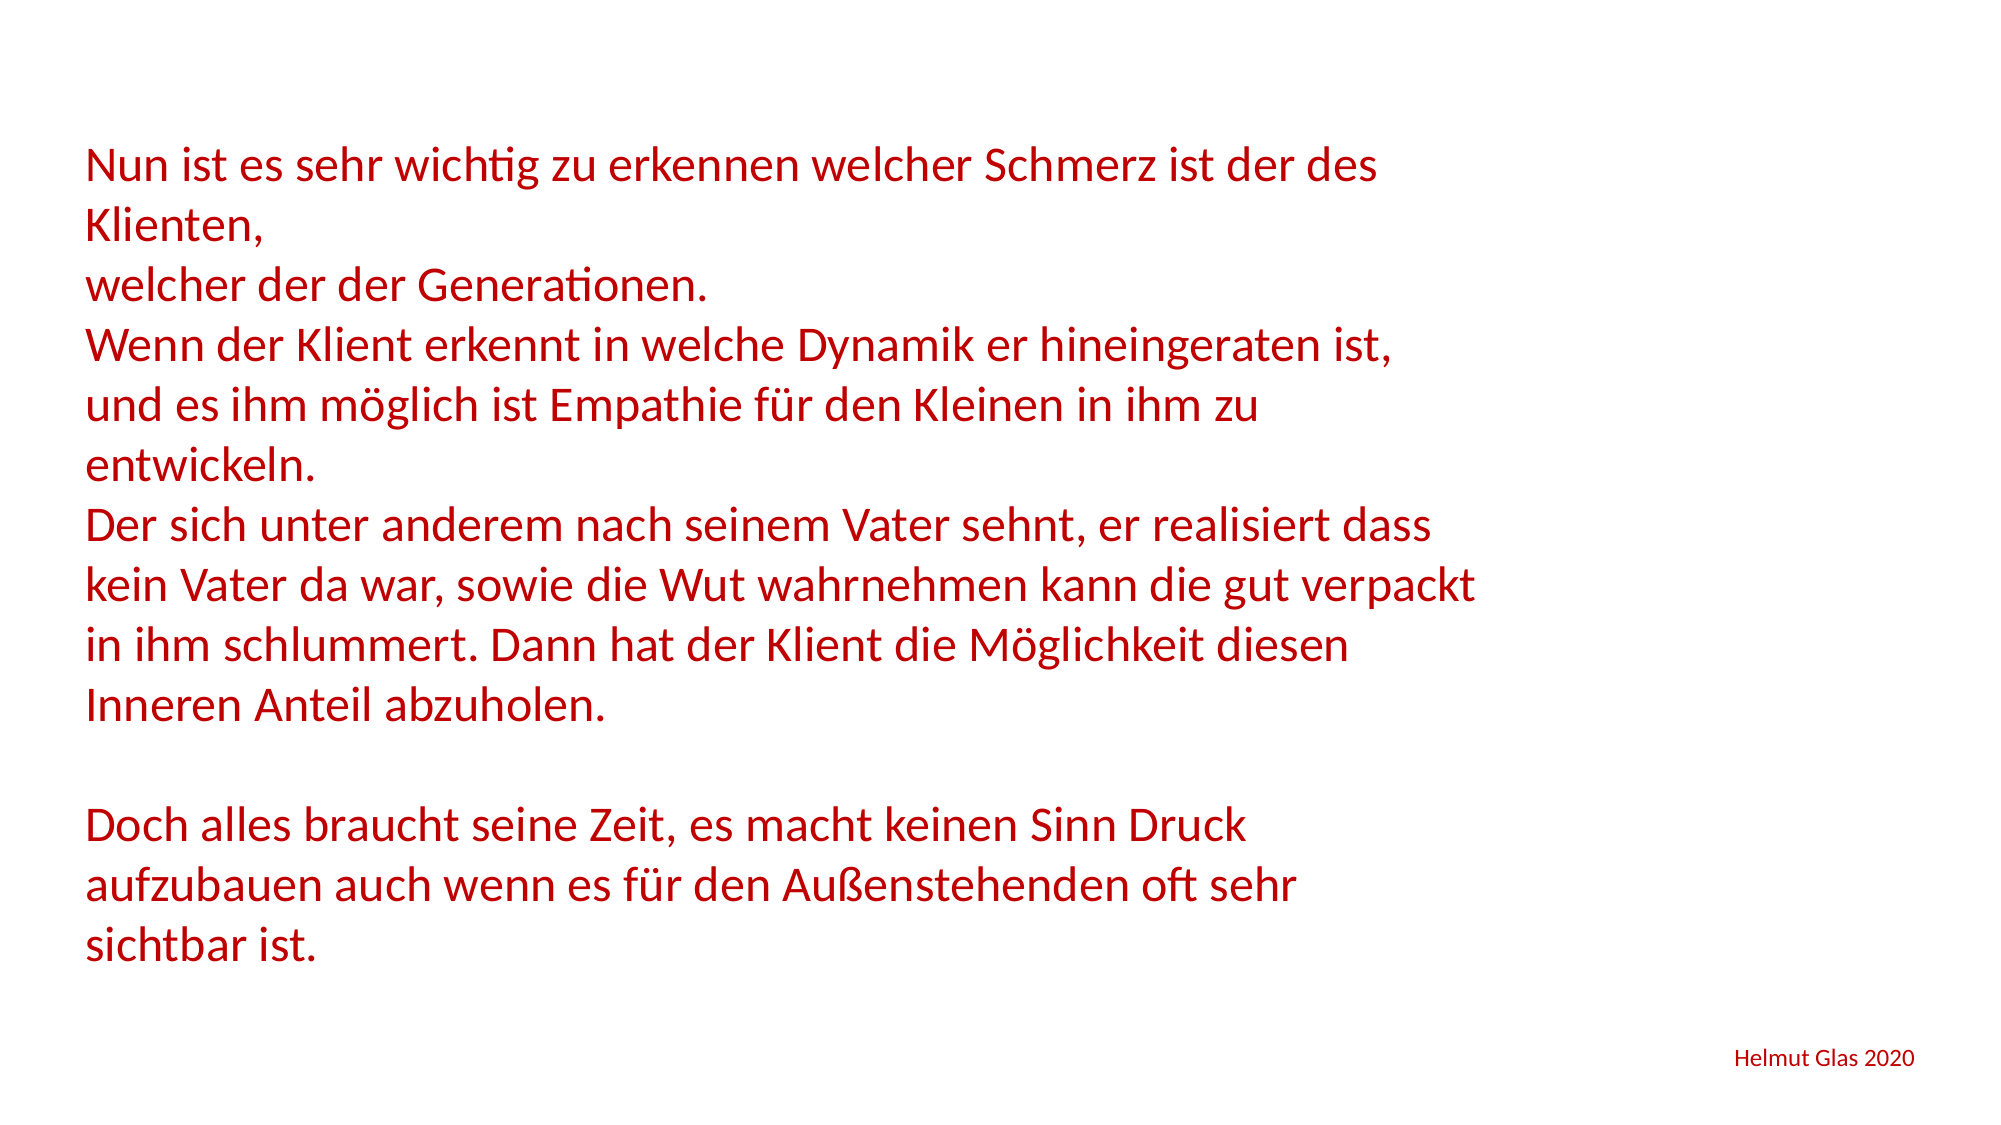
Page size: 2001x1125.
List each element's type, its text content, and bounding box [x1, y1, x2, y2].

text_box Helmut Glas 2020 [1713, 1033, 1931, 1079]
text_box Nun ist es sehr wichtig zu erkennen welcher Schmerz ist der des Klienten, welcher der der Generationen. Wenn der Klient erkennt in welche Dynamik er hineingeraten ist, und es ihm möglich ist Empathie für den Kleinen in ihm zu entwickeln. Der sich unter anderem nach seinem Vater sehnt, er realisiert dass kein Vater da war, sowie die Wut wahrnehmen kann die gut verpackt in ihm schlummert. Dann hat der Klient die Möglichkeit diesen Inneren Anteil abzuholen. Doch alles braucht seine Zeit, es macht keinen Sinn Druck aufzubauen auch wenn es für den Außenstehenden oft sehr sichtbar ist. [70, 123, 1495, 979]
